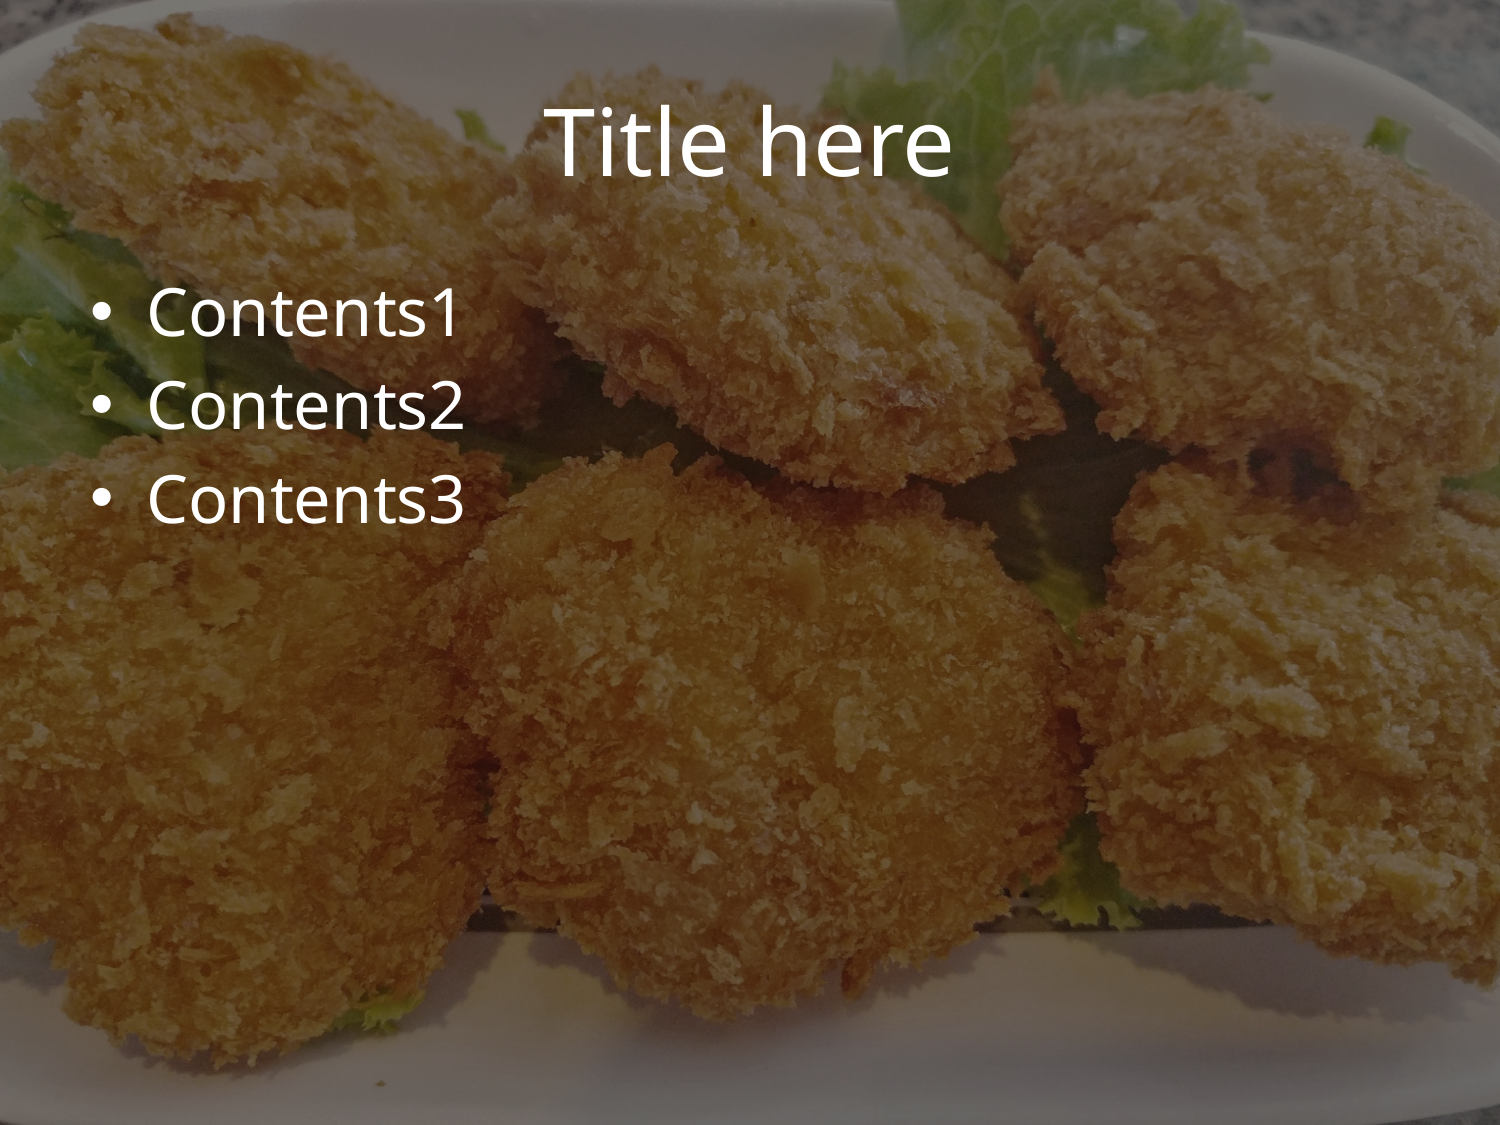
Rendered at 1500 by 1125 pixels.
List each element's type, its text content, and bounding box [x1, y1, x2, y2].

list Contents1 Contents2 Contents3 [75, 262, 1425, 1005]
title Title here [75, 45, 1425, 233]
text_box [0, 0, 1500, 1125]
